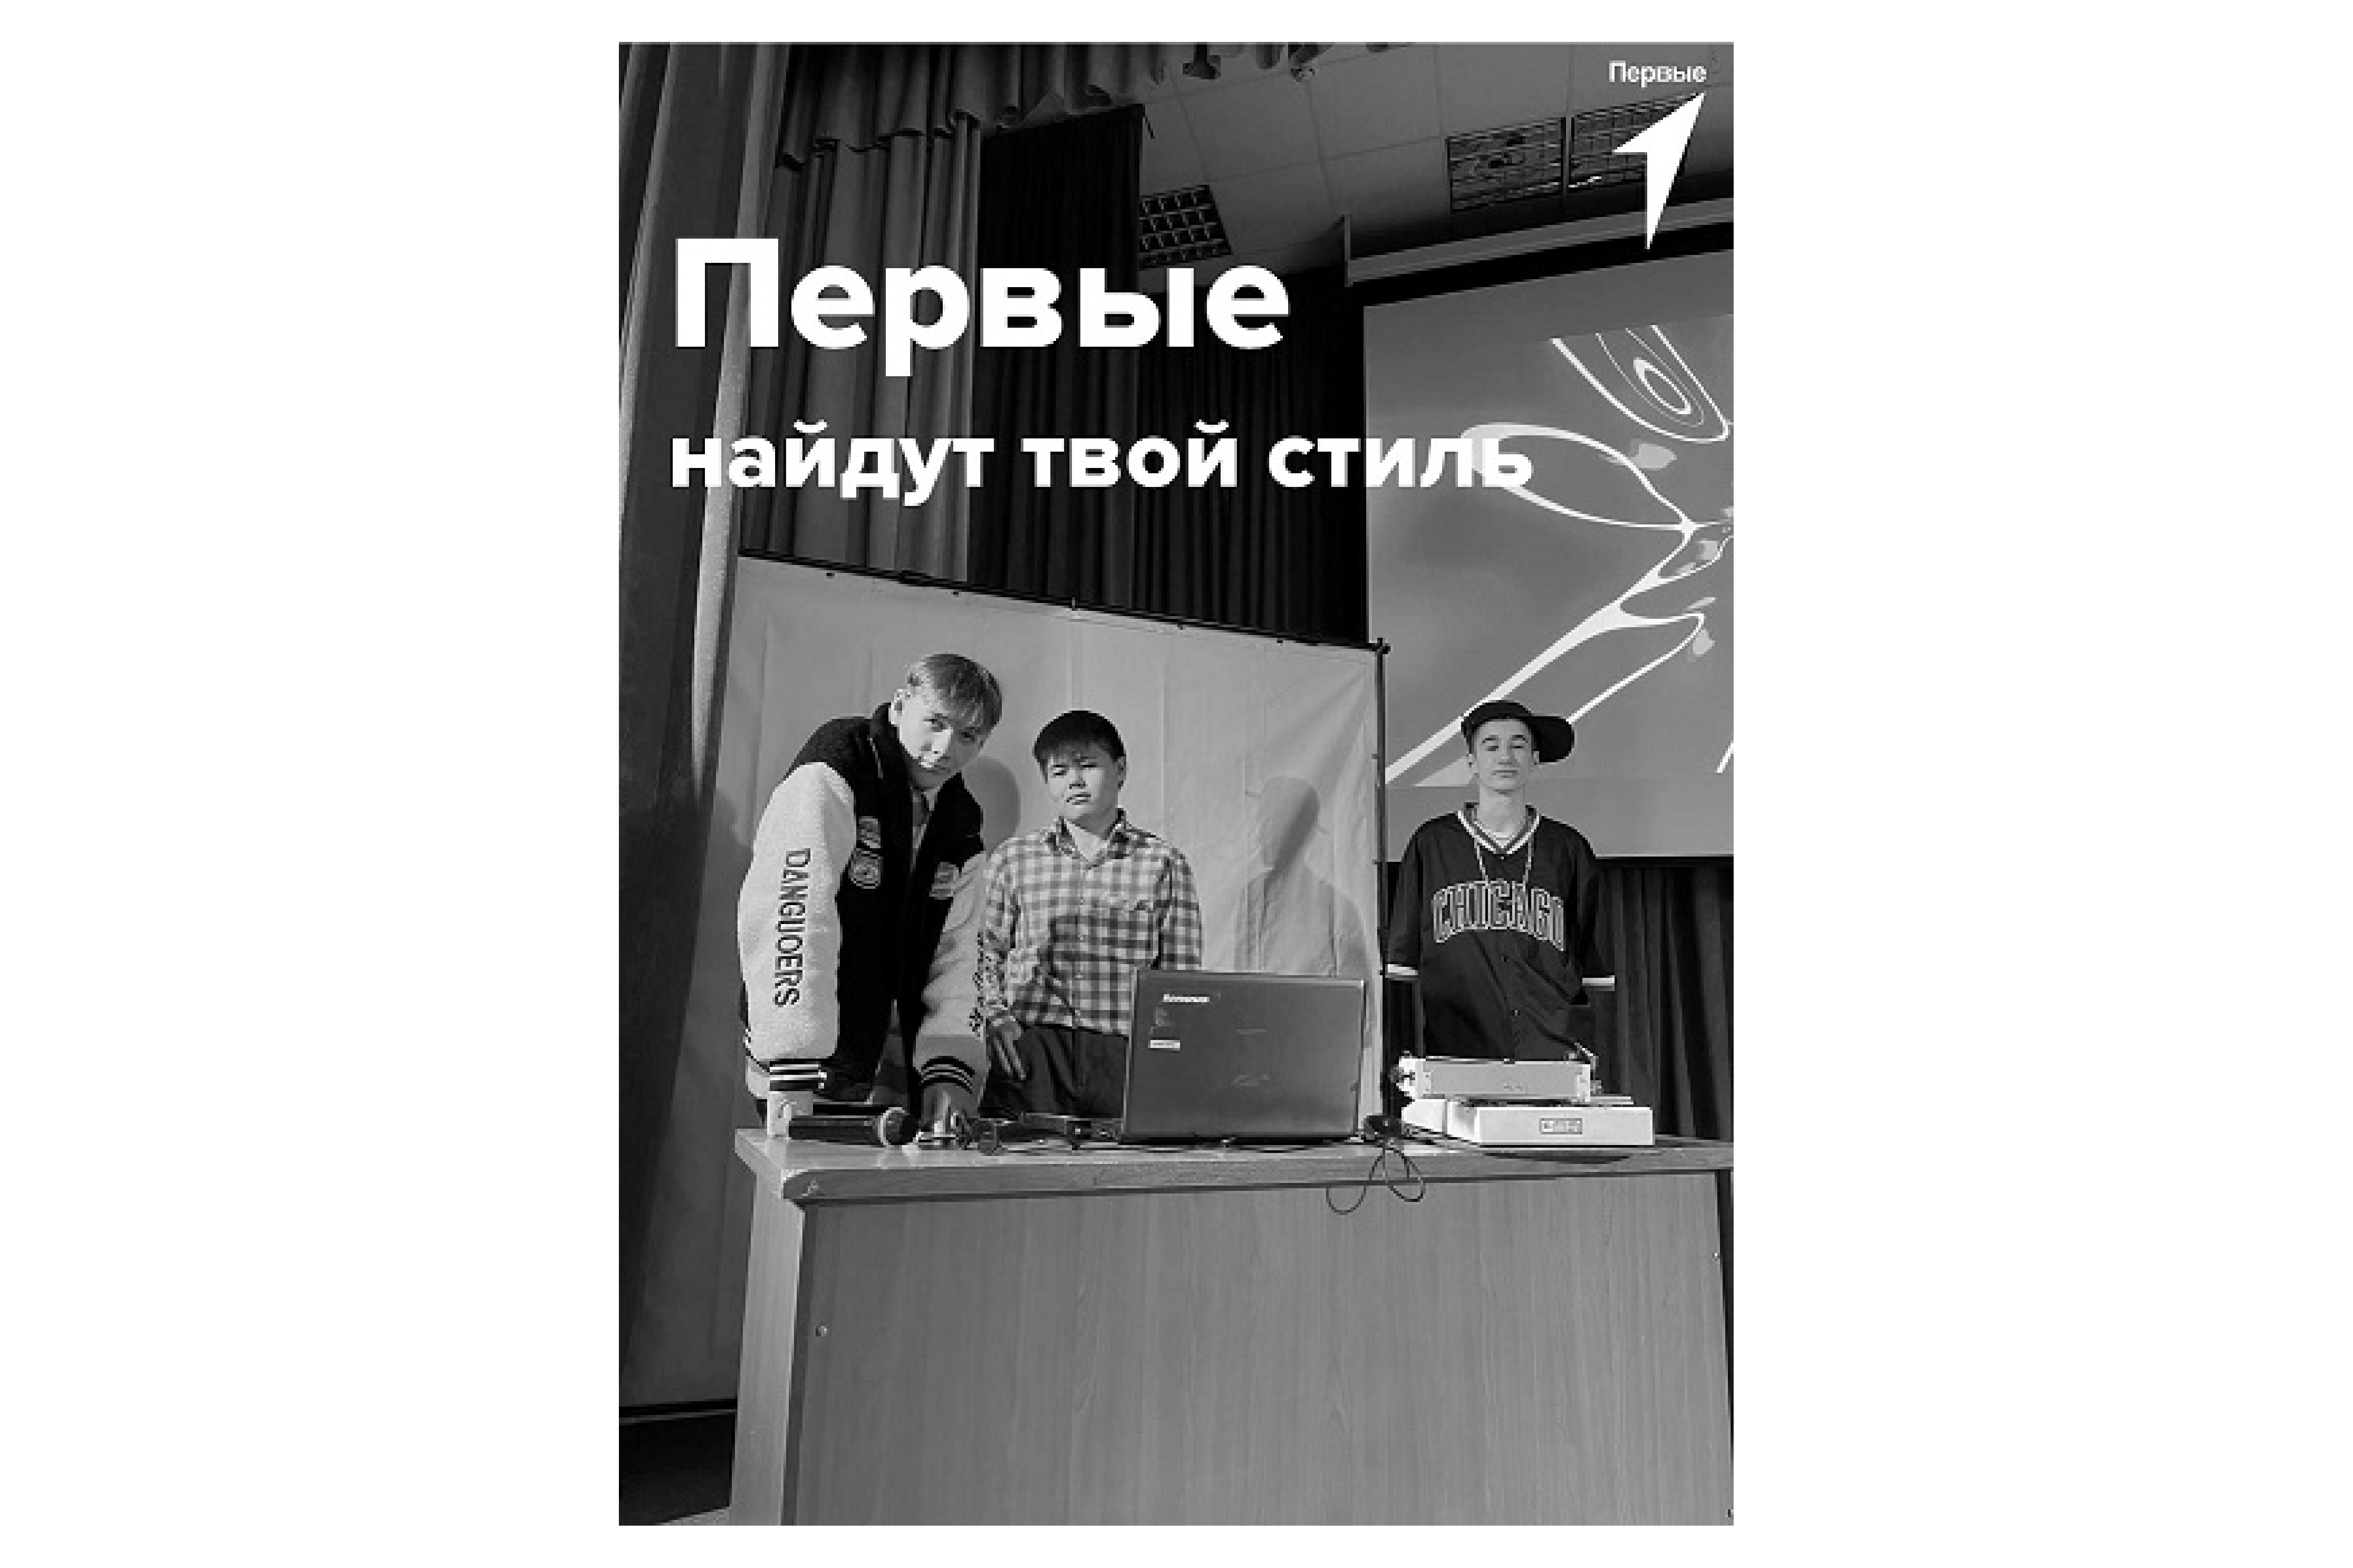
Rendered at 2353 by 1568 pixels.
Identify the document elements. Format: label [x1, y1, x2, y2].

picture [619, 41, 1734, 1526]
